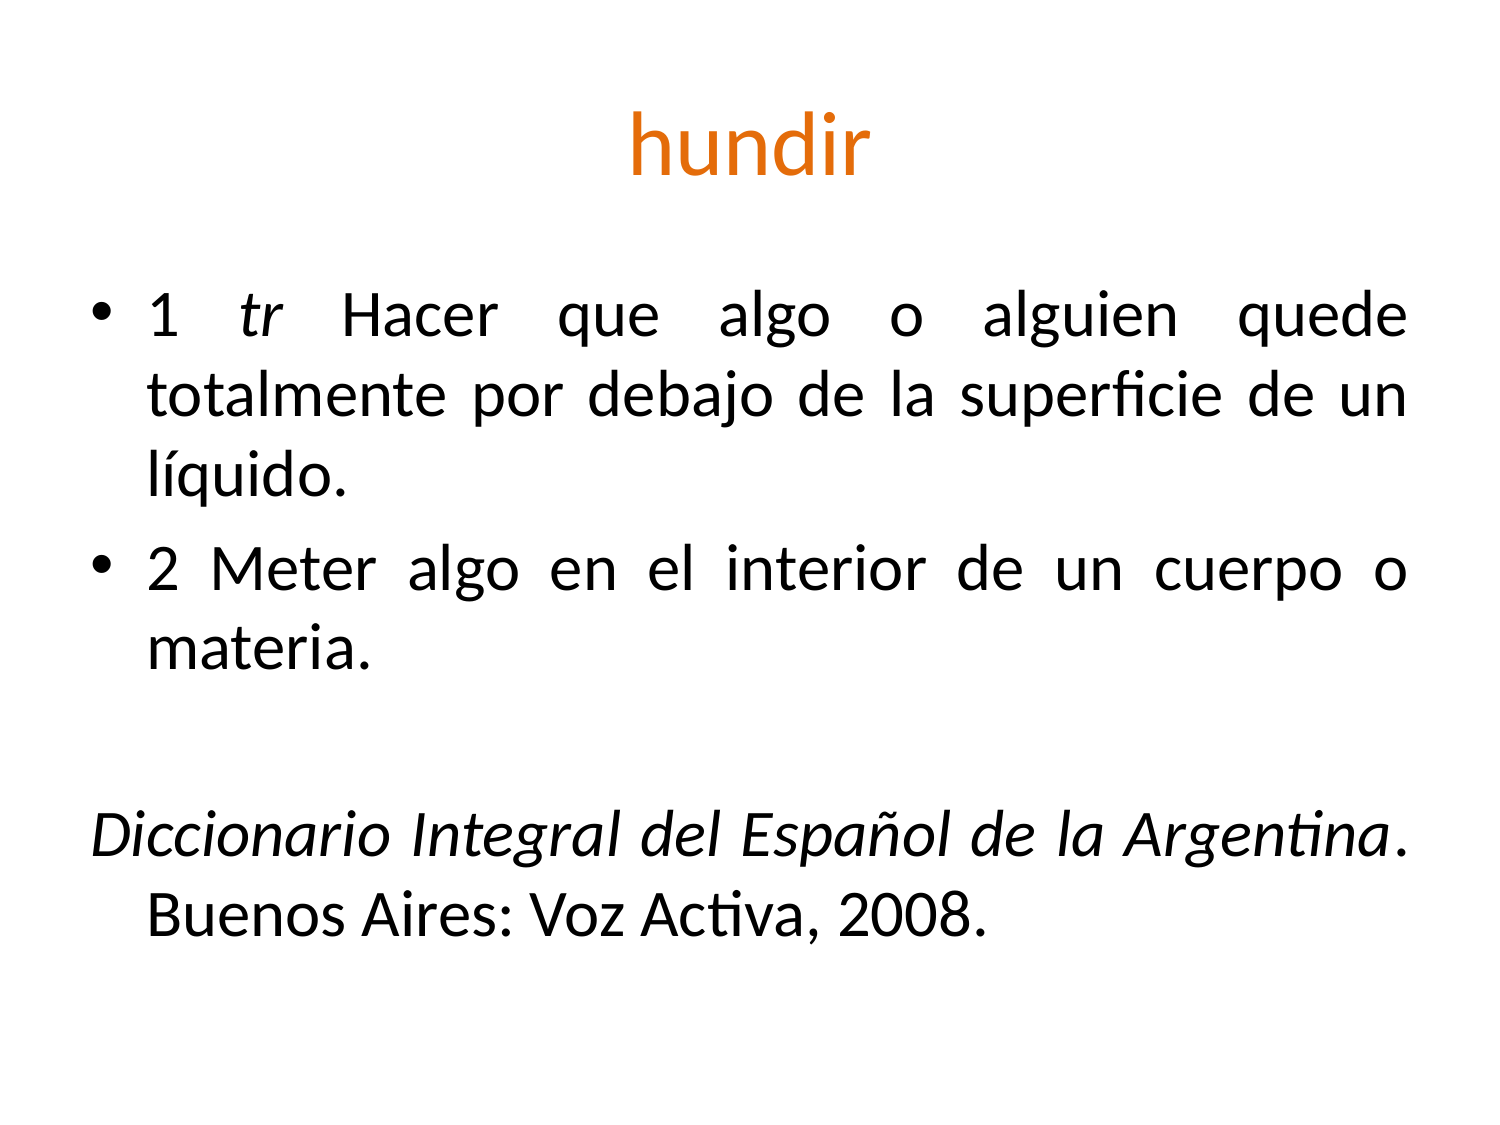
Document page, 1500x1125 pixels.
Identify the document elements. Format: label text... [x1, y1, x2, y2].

title hundir [75, 45, 1425, 233]
list 1 tr Hacer que algo o alguien quede totalmente por debajo de la superficie de un líquido. 2 Meter algo en el interior de un cuerpo o materia. Diccionario Integral del Español de la Argentina. Buenos Aires: Voz Activa, 2008. [75, 262, 1425, 1005]
